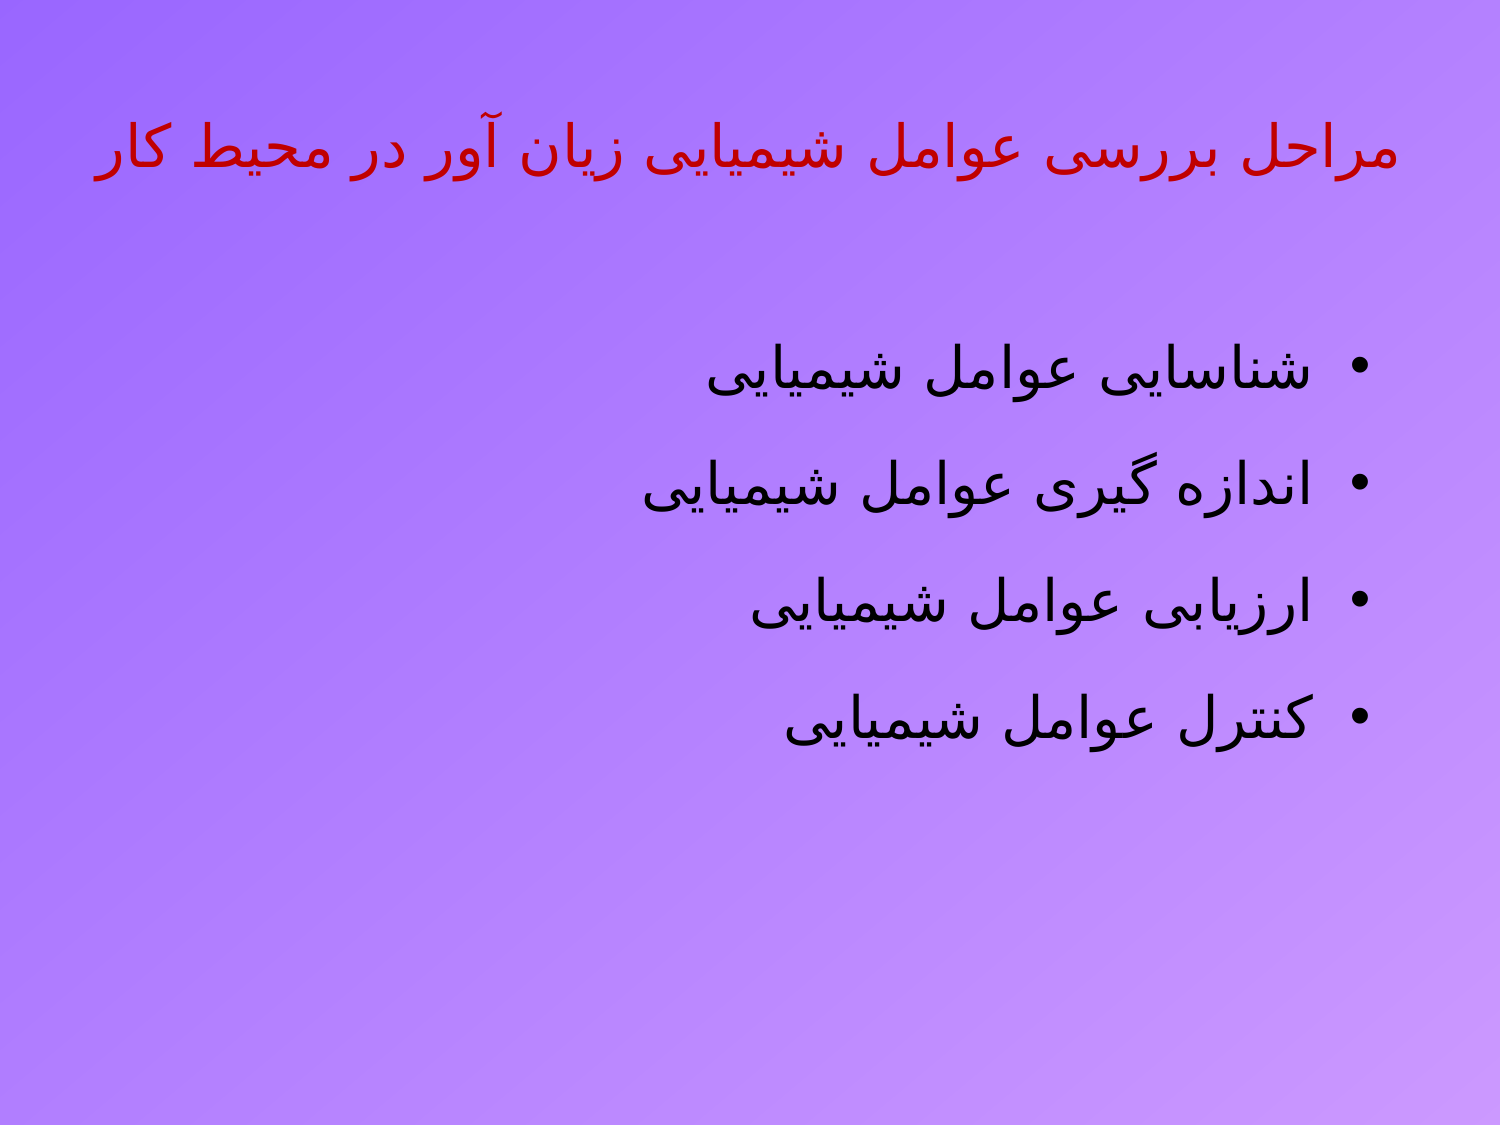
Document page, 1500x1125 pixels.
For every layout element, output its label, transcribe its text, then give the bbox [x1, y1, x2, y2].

list شناسایی عوامل شیمیایی اندازه گیری عوامل شیمیایی ارزیابی عوامل شیمیایی کنترل عوامل شیمیایی [269, 287, 1386, 762]
title مراحل بررسی عوامل شیمیایی زیان آور در محیط کار [75, 99, 1425, 188]
